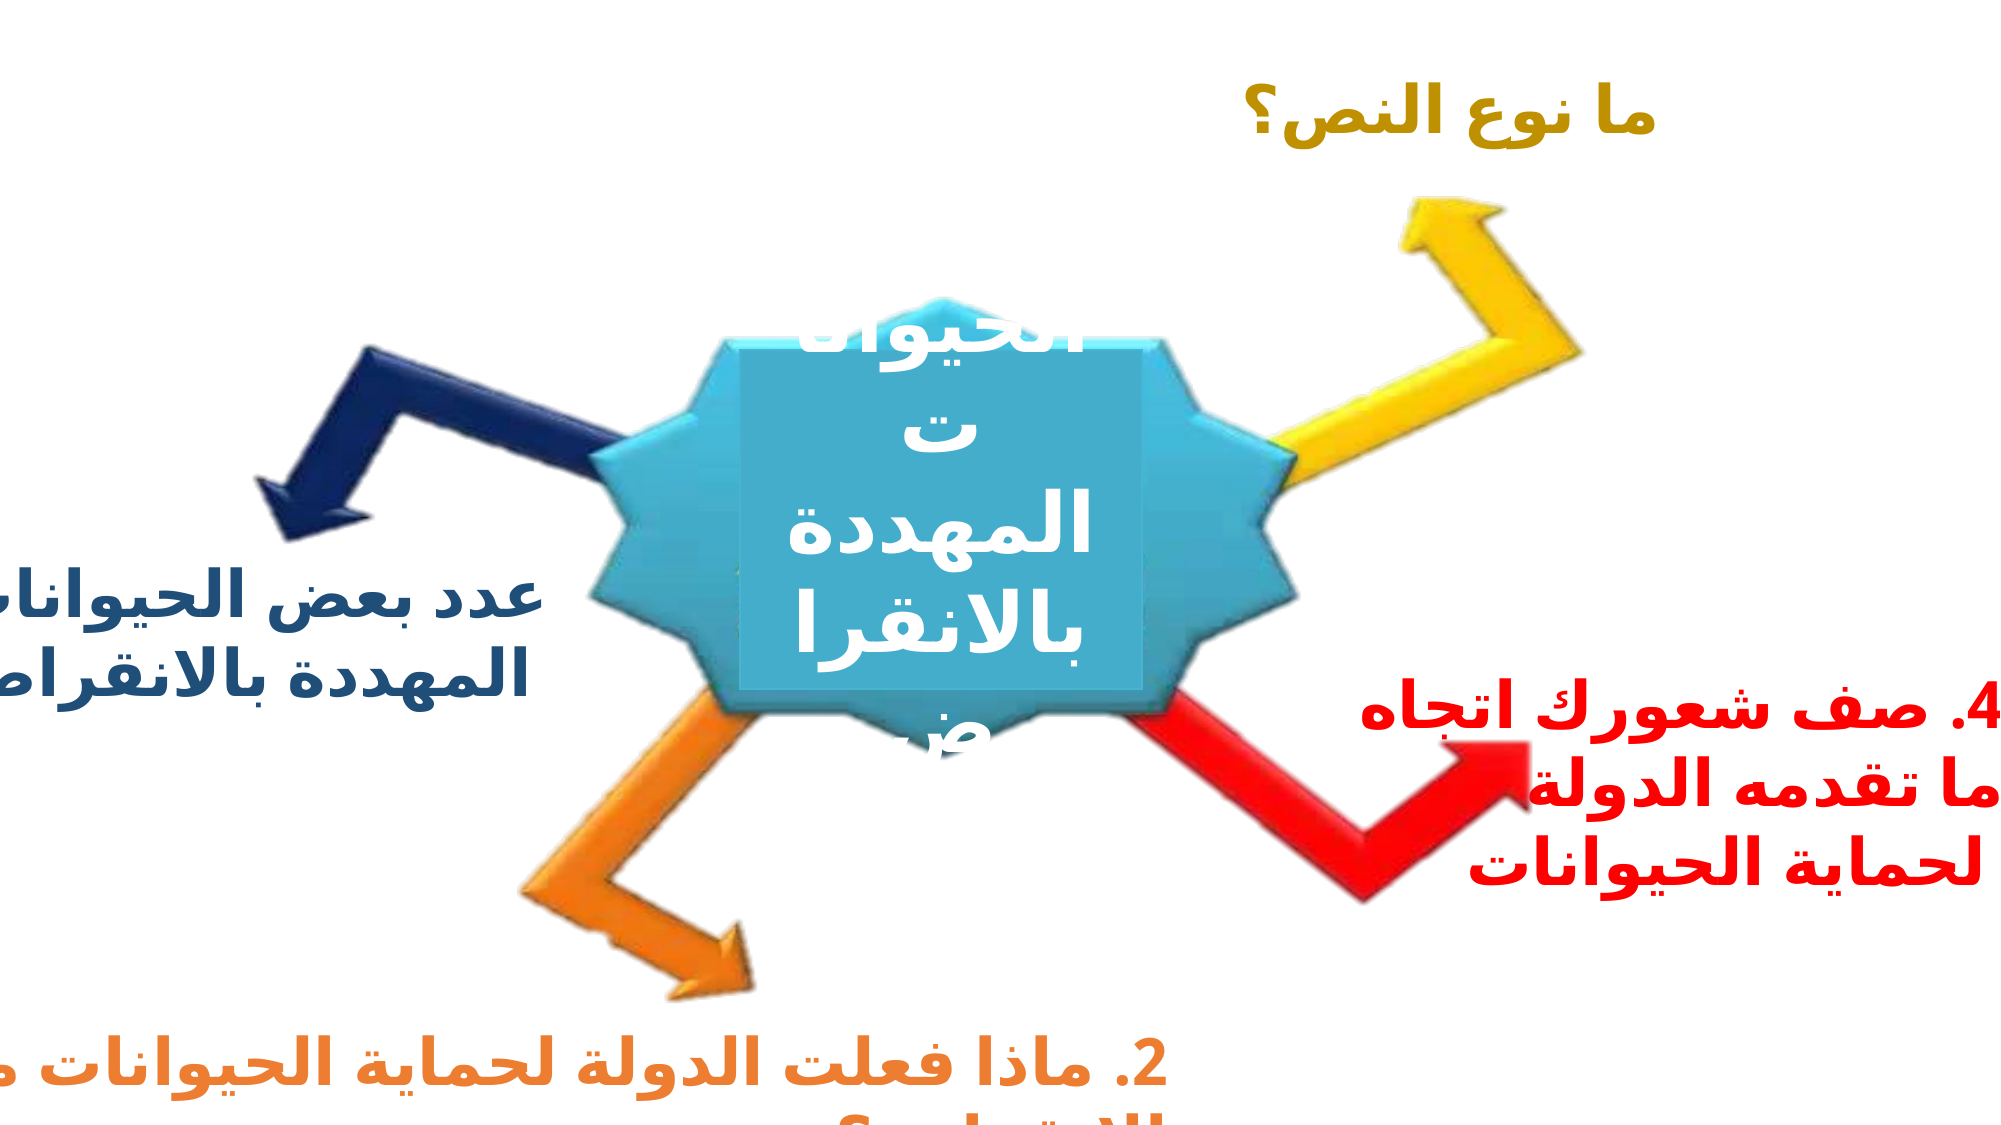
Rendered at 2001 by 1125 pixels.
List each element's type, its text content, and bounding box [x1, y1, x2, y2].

text_box 2. ماذا فعلت الدولة لحماية الحيوانات من الانقراض؟ [0, 1012, 1183, 1125]
text_box 4. صف شعورك اتجاه ما تقدمه الدولة لحماية الحيوانات [1622, 655, 2000, 906]
text_box ما نوع النص؟ [1227, 59, 1675, 154]
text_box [213, 149, 1622, 1034]
text_box عدد بعض الحيوانات المهددة بالانقراض. [0, 544, 213, 717]
